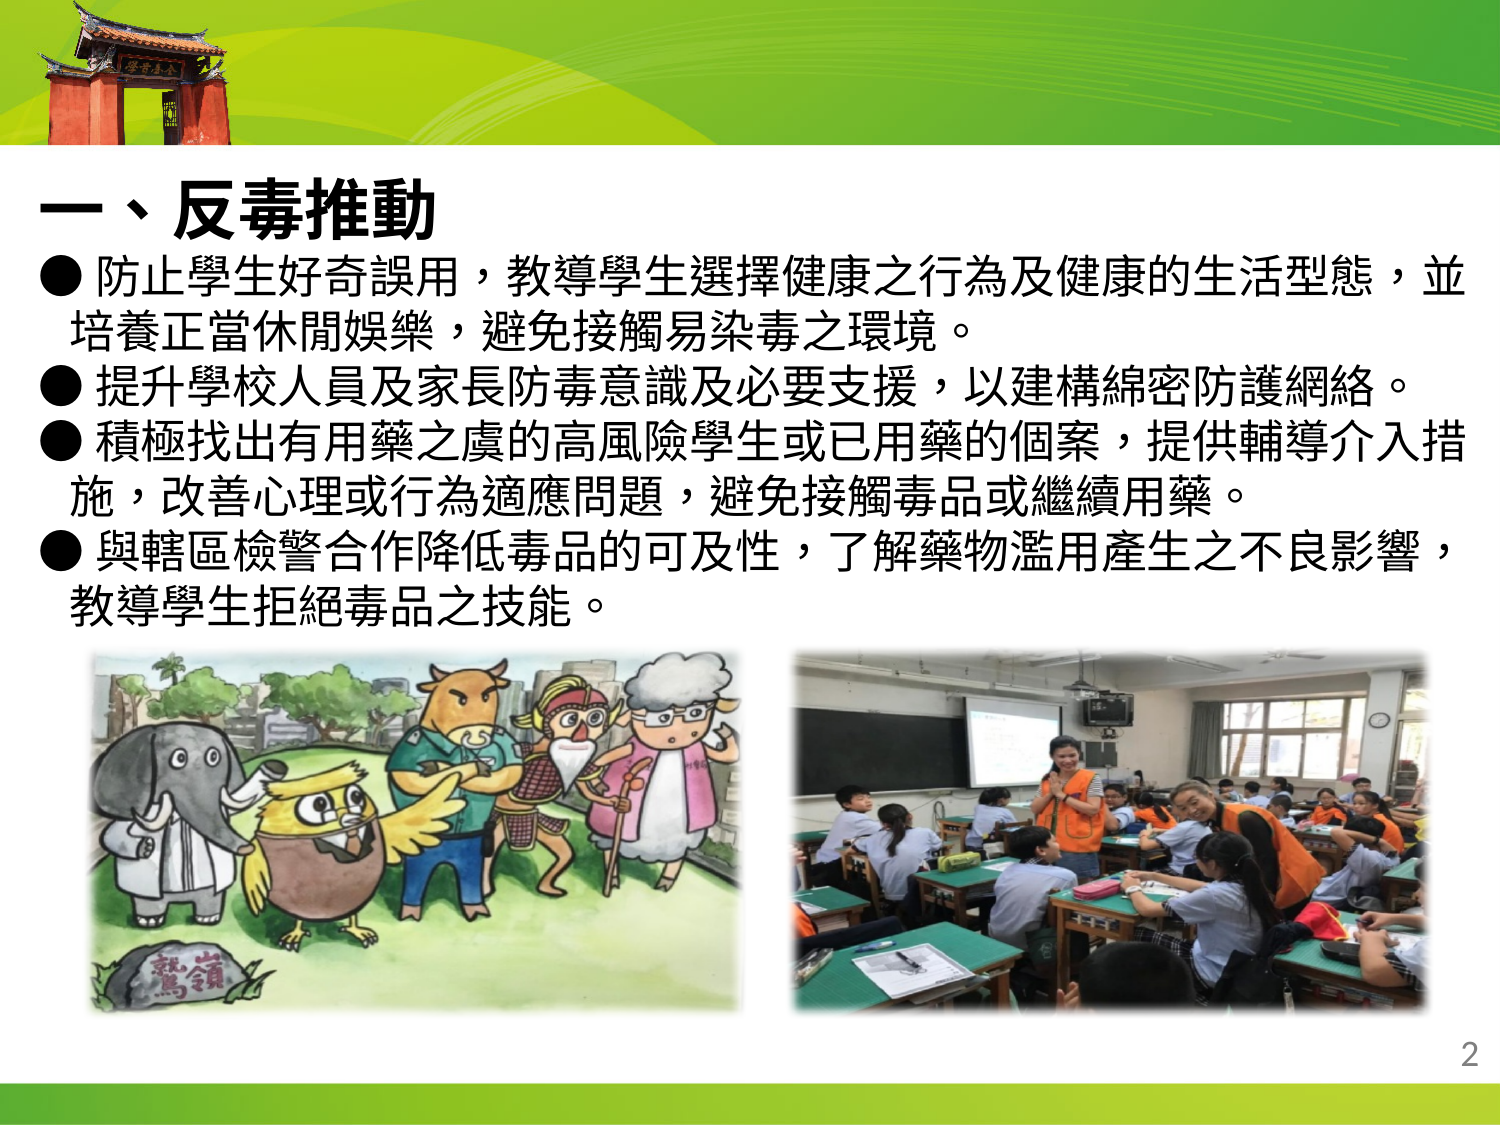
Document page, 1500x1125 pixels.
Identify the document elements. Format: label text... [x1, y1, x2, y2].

picture [0, 0, 1500, 1125]
text_box 2 [1305, 1021, 1495, 1082]
text_box 一、反毒推動 ●防止學生好奇誤用，教導學生選擇健康之行為及健康的生活型態，並 培養正當休閒娛樂，避免接觸易染毒之環境。 ●提升學校人員及家長防毒意識及必要支援，以建構綿密防護網絡。 ●積極找出有用藥之虞的高風險學生或已用藥的個案，提供輔導介入措 施，改善心理或行為適應問題，避免接觸毒品或繼續用藥。 ●與轄區檢警合作降低毒品的可及性，了解藥物濫用產生之不良影響， 教導學生拒絕毒品之技能。 [23, 160, 1495, 641]
